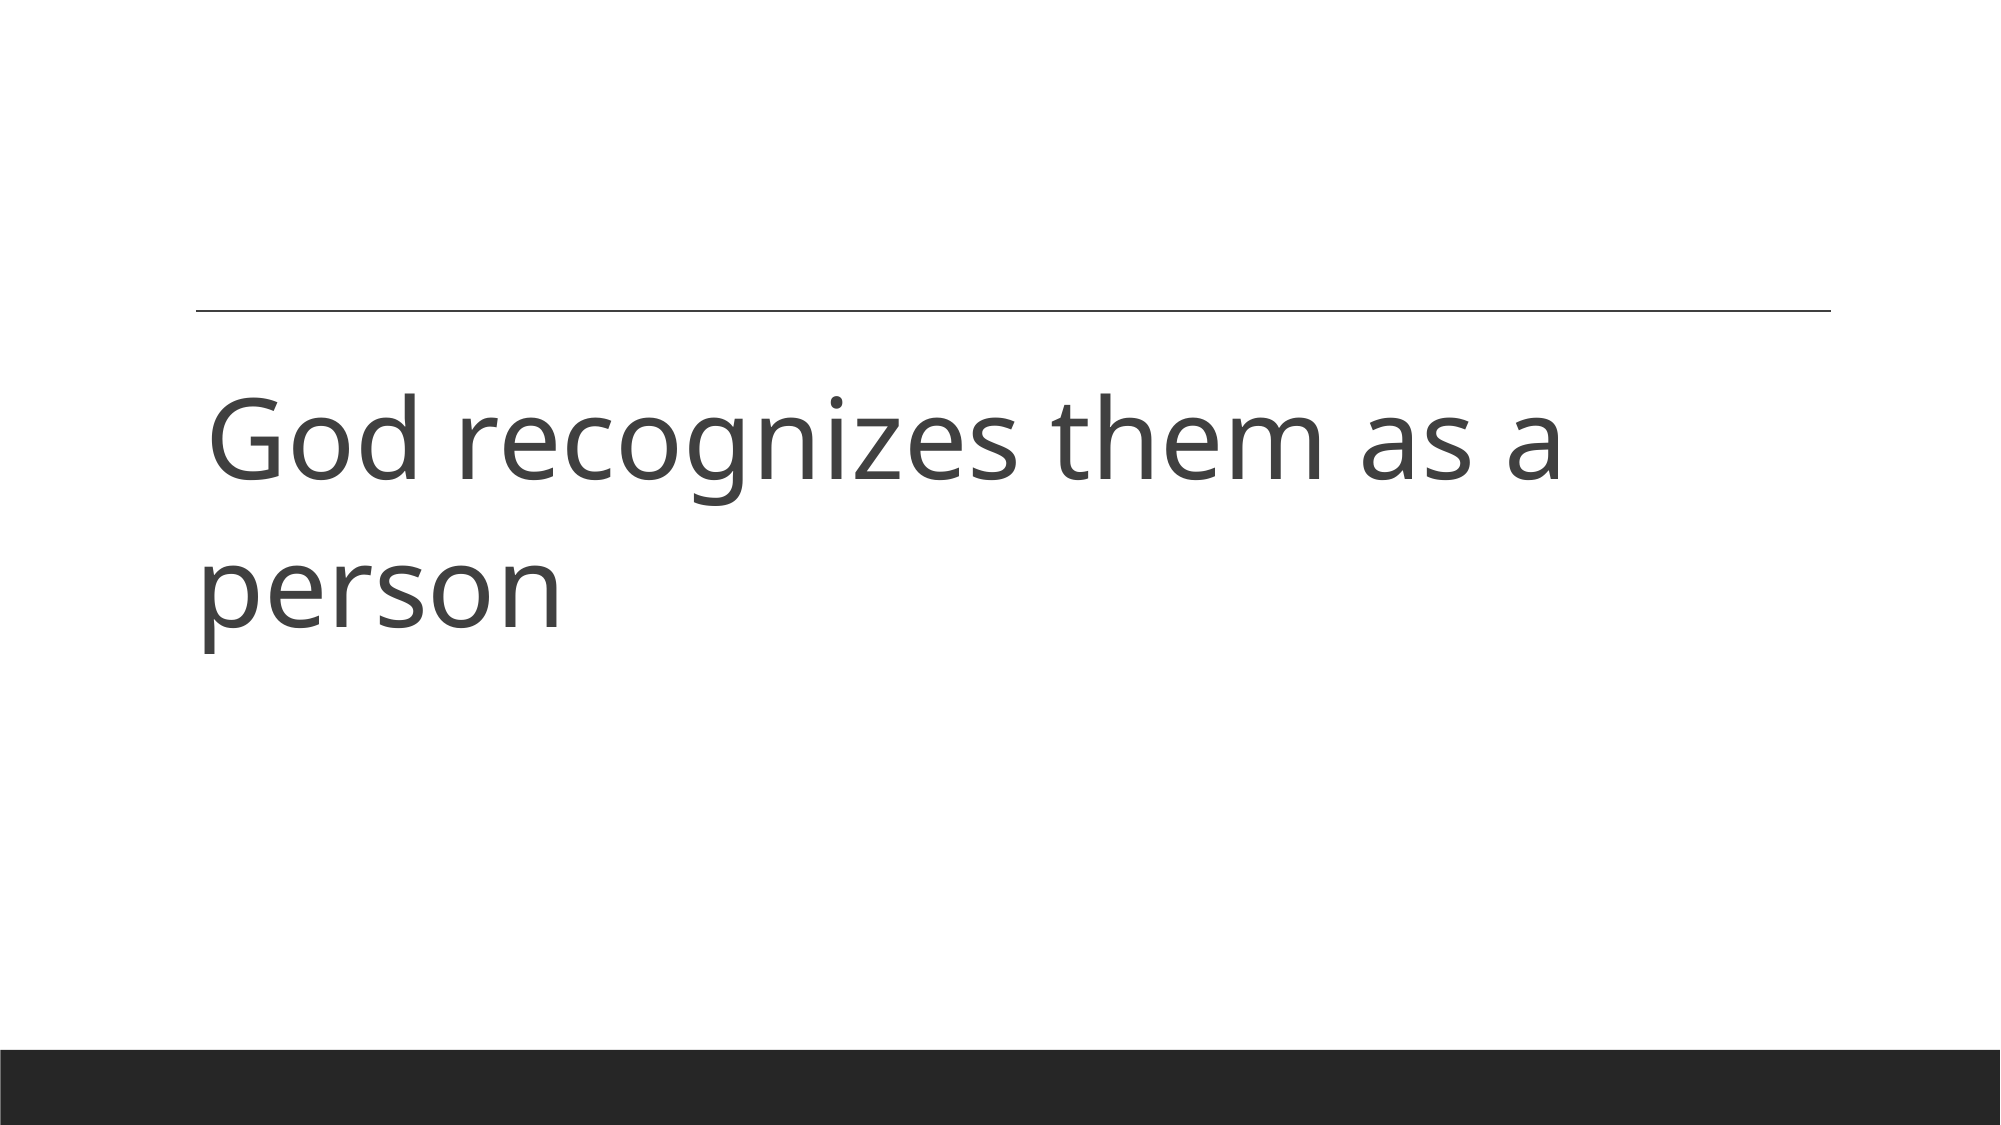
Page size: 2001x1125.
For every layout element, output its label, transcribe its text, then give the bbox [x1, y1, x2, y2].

list God recognizes them as a person [180, 345, 1830, 963]
